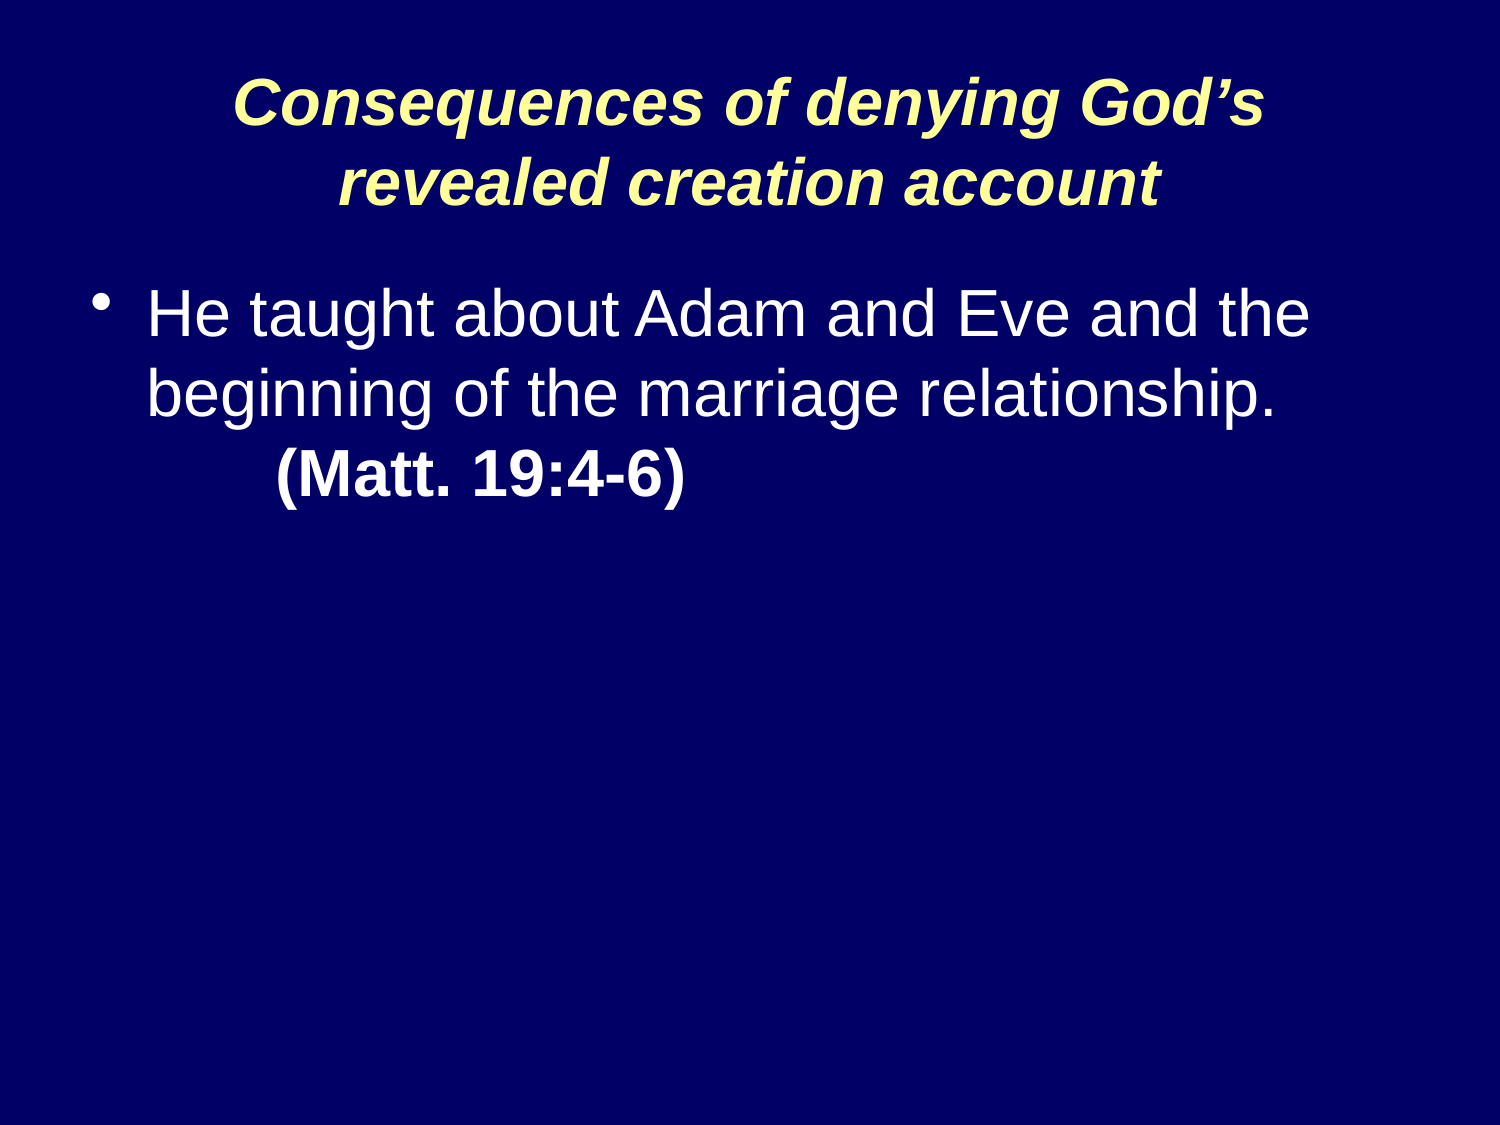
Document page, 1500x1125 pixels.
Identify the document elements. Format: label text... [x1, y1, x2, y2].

list He taught about Adam and Eve and the beginning of the marriage relationship. (Matt. 19:4-6) [75, 262, 1425, 1005]
title Consequences of denying God’s revealed creation account [75, 45, 1425, 233]
